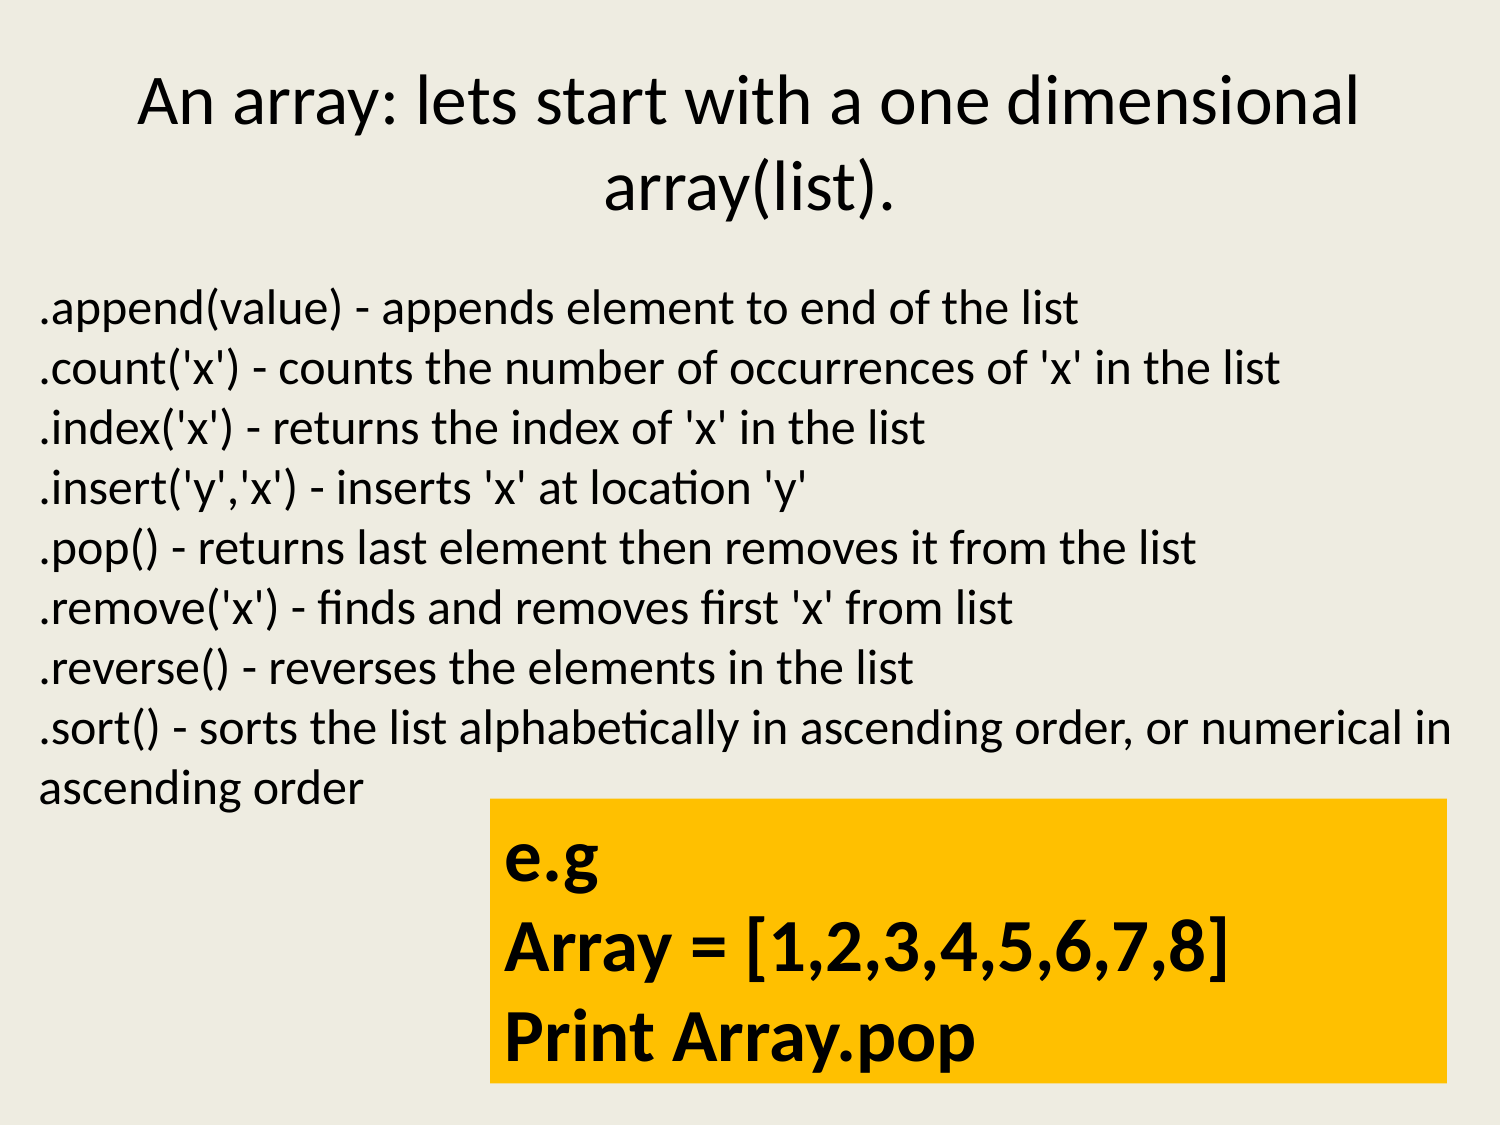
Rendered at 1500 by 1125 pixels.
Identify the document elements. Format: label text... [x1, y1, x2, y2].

text_box .append(value) - appends element to end of the list .count('x') - counts the number of occurrences of 'x' in the list .index('x') - returns the index of 'x' in the list .insert('y','x') - inserts 'x' at location 'y' .pop() - returns last element then removes it from the list .remove('x') - finds and removes first 'x' from list .reverse() - reverses the elements in the list .sort() - sorts the list alphabetically in ascending order, or numerical in ascending order [23, 267, 1500, 822]
title An array: lets start with a one dimensional array(list). [75, 45, 1425, 233]
text_box e.g Array = [1,2,3,4,5,6,7,8] Print Array.pop [490, 798, 1447, 1084]
